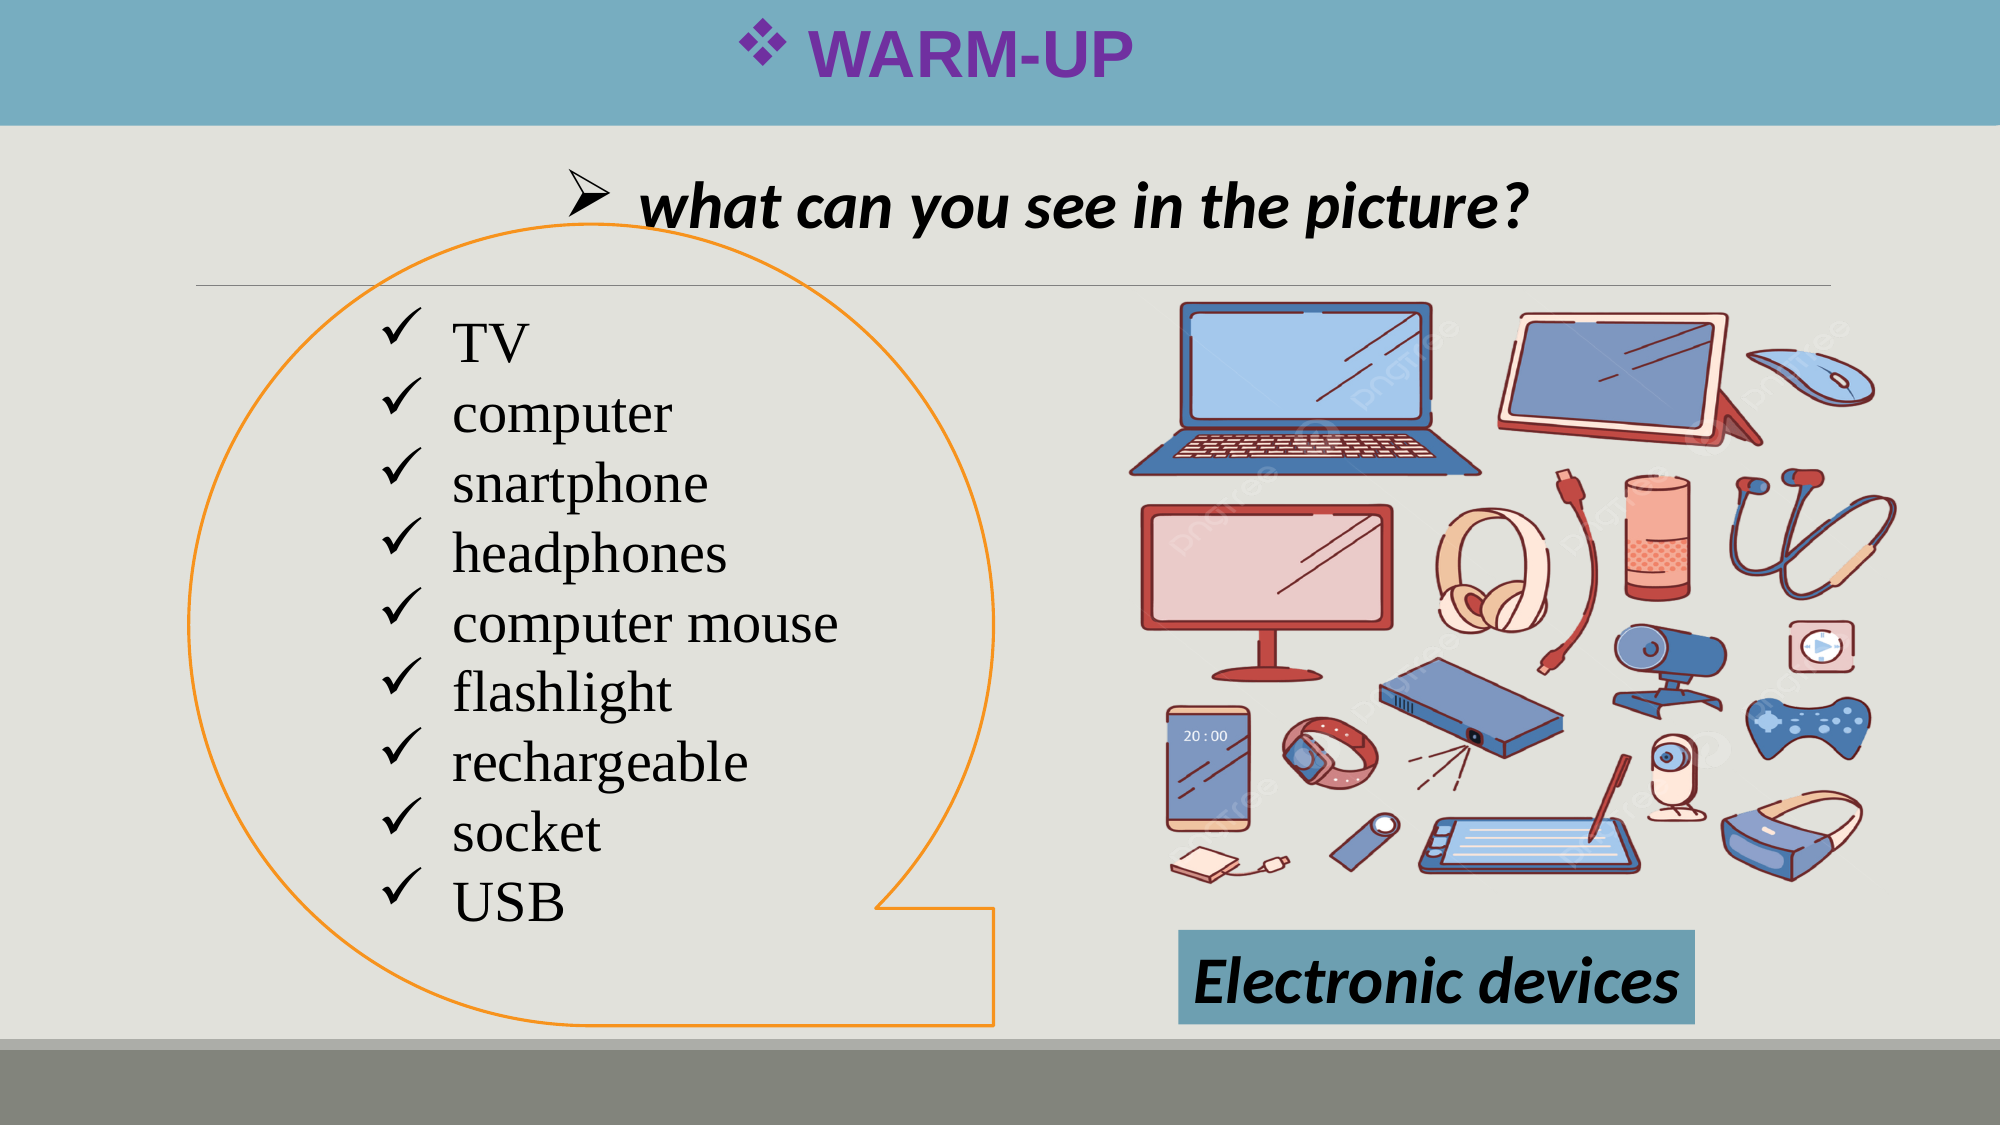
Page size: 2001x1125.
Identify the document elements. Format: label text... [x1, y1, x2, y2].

text_box Electronic devices [1178, 929, 1695, 1025]
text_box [0, 0, 2000, 127]
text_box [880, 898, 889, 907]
text_box [187, 222, 995, 1028]
text_box TV computer snartphone headphones computer mouse flashlight rechargeable socket USB [825, 296, 889, 352]
text_box what can you see in the picture? [548, 137, 1729, 249]
picture [1121, 281, 1902, 906]
